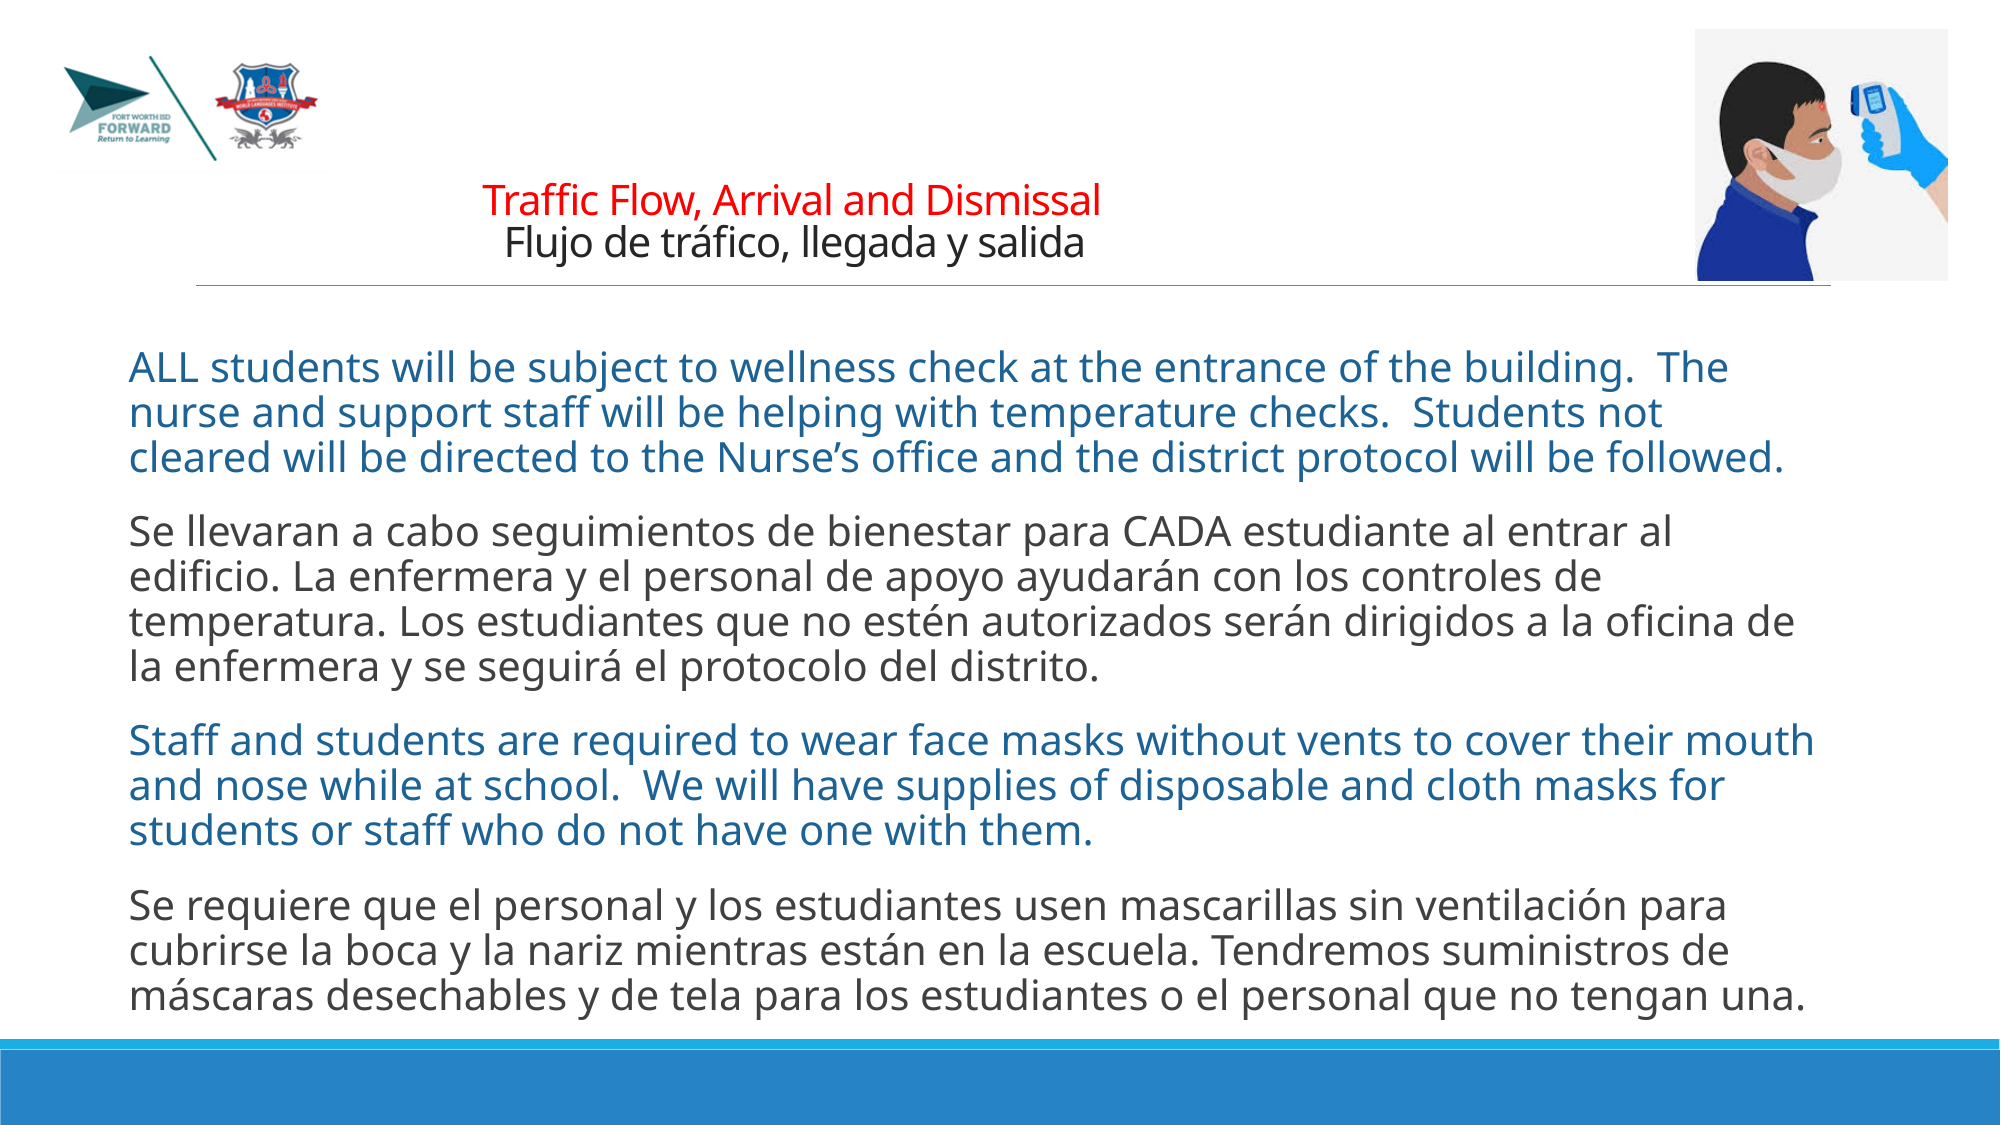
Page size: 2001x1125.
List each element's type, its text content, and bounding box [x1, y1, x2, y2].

list ALL students will be subject to wellness check at the entrance of the building. The nurse and support staff will be helping with temperature checks. Students not cleared will be directed to the Nurse’s office and the district protocol will be followed. Se llevaran a cabo seguimientos de bienestar para CADA estudiante al entrar al edificio. La enfermera y el personal de apoyo ayudarán con los controles de temperatura. Los estudiantes que no estén autorizados serán dirigidos a la oficina de la enfermera y se seguirá el protocolo del distrito. Staff and students are required to wear face masks without vents to cover their mouth and nose while at school. We will have supplies of disposable and cloth masks for students or staff who do not have one with them. Se requiere que el personal y los estudiantes usen mascarillas sin ventilación para cubrirse la boca y la nariz mientras están en la escuela. Tendremos suministros de máscaras desechables y de tela para los estudiantes o el personal que no tengan una. [112, 338, 1818, 1027]
title Traffic Flow, Arrival and Dismissal Flujo de tráfico, llegada y salida [467, 172, 1905, 379]
picture [1695, 28, 1948, 281]
picture [52, 39, 335, 174]
